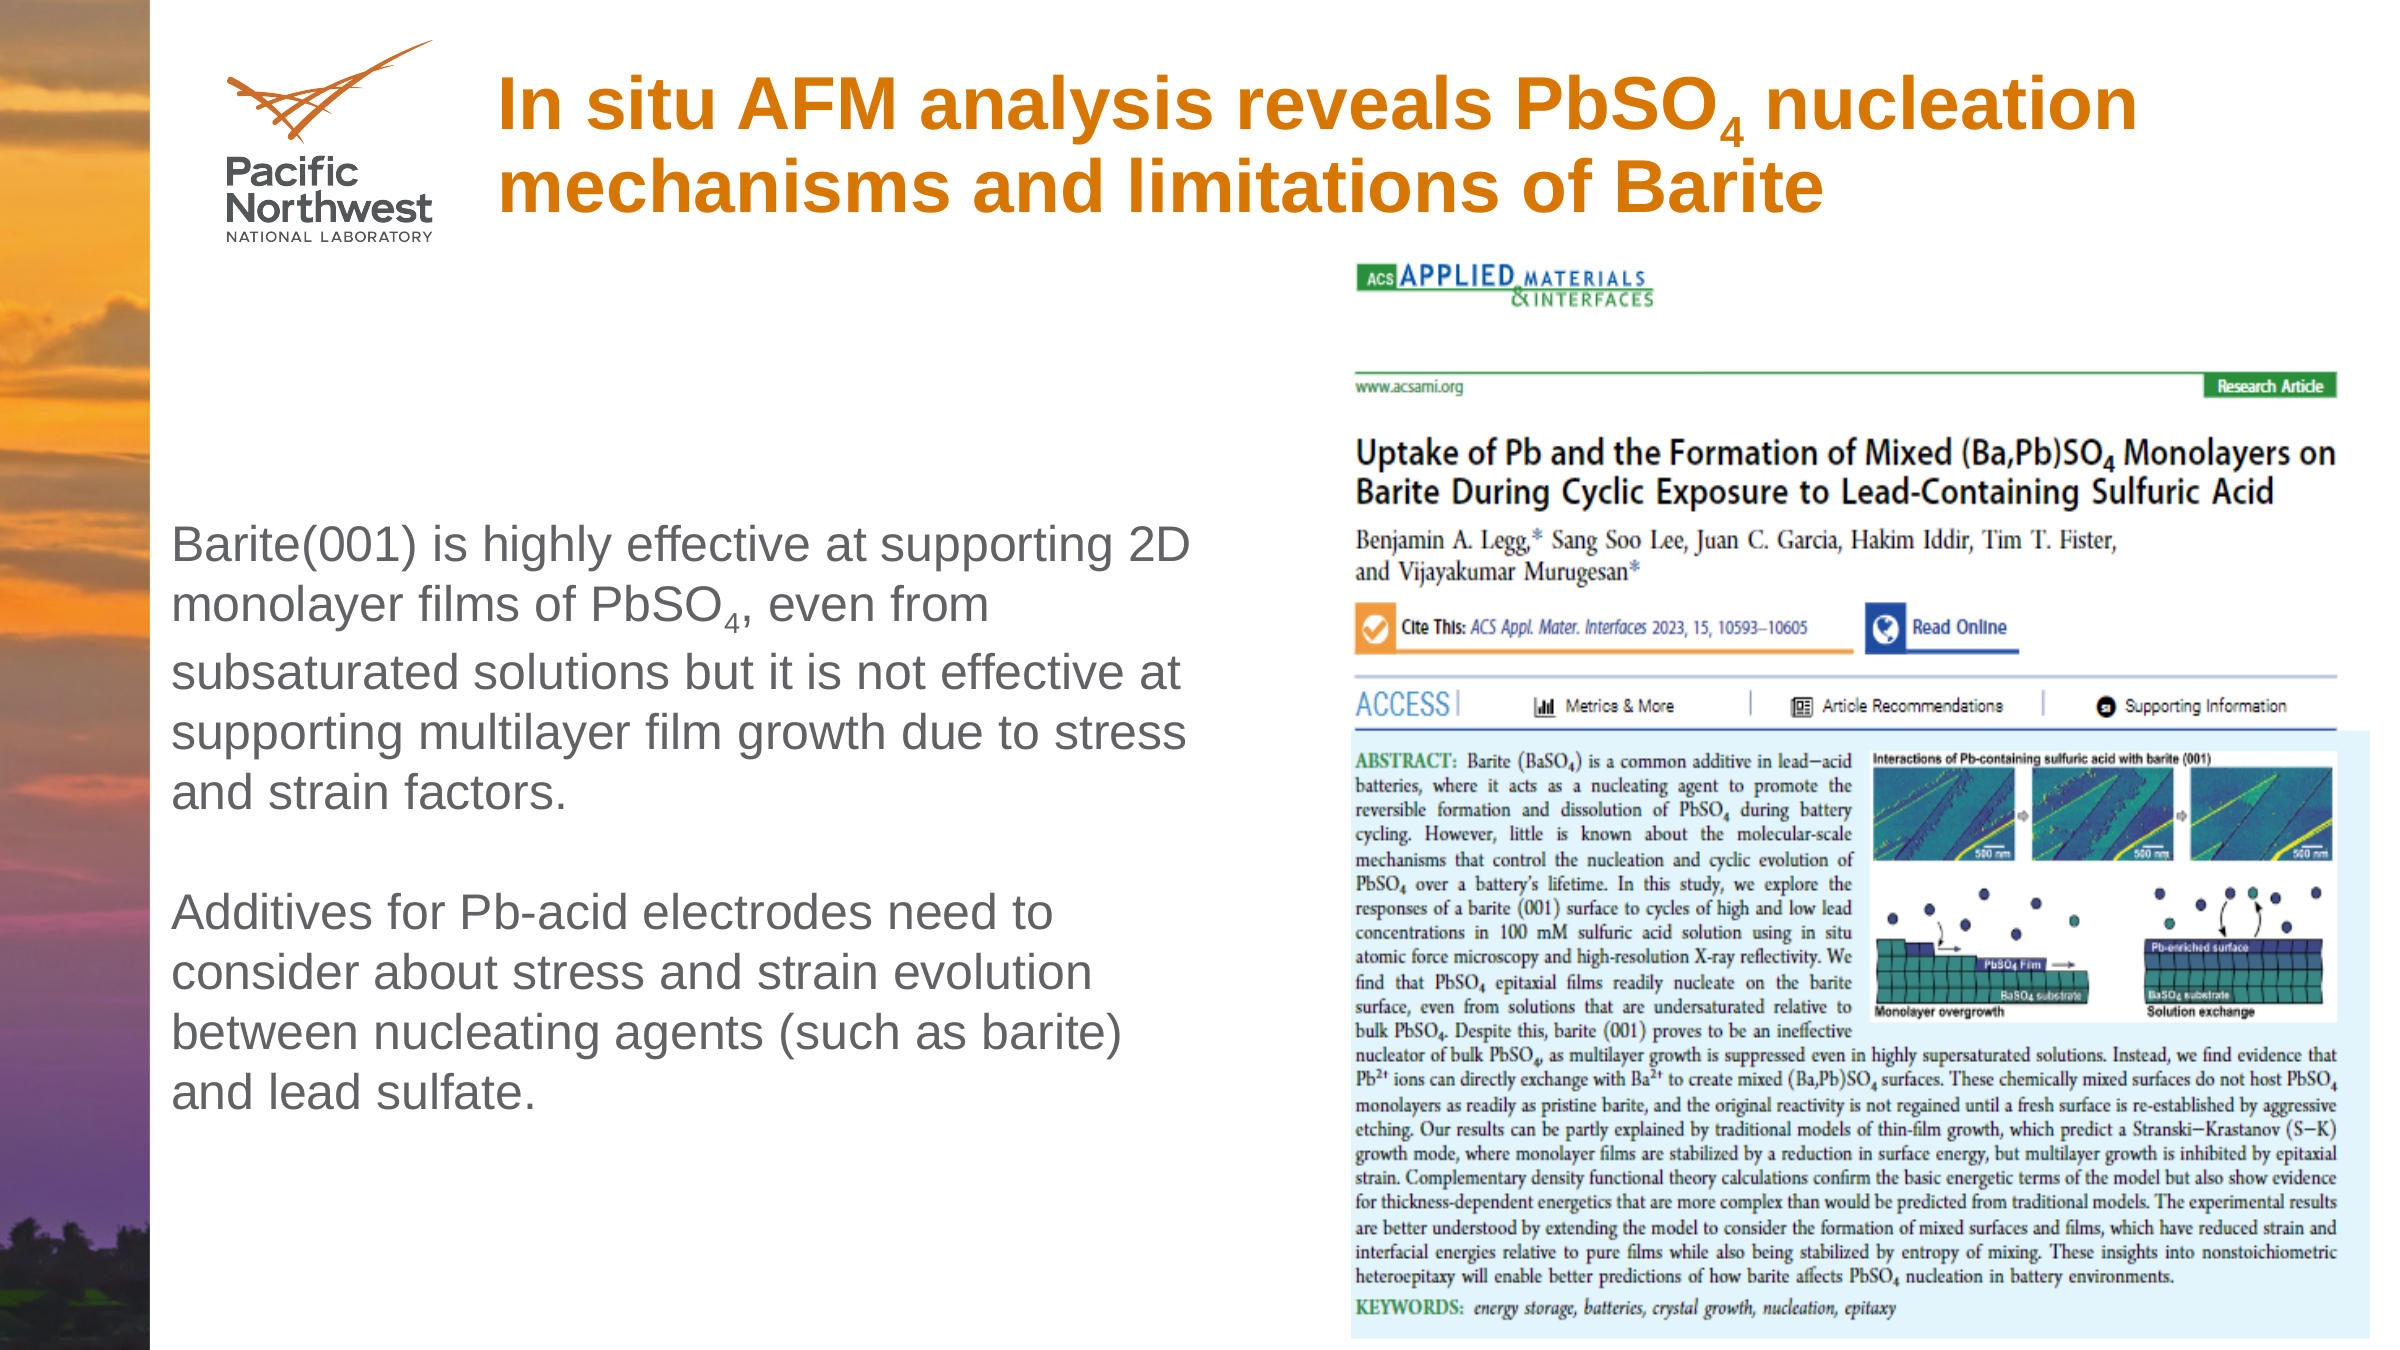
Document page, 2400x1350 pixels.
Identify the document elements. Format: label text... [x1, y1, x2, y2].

title In situ AFM analysis reveals PbSO4 nucleation mechanisms and limitations of Barite [497, 117, 2323, 236]
picture [225, 38, 435, 244]
text_box Barite(001) is highly effective at supporting 2D monolayer films of PbSO4, even from subsaturated solutions but it is not effective at supporting multilayer film growth due to stress and strain factors. Additives for Pb-acid electrodes need to consider about stress and strain evolution between nucleating agents (such as barite) and lead sulfate. [156, 504, 1230, 1350]
picture [0, 0, 149, 1350]
picture [1351, 259, 2370, 1350]
